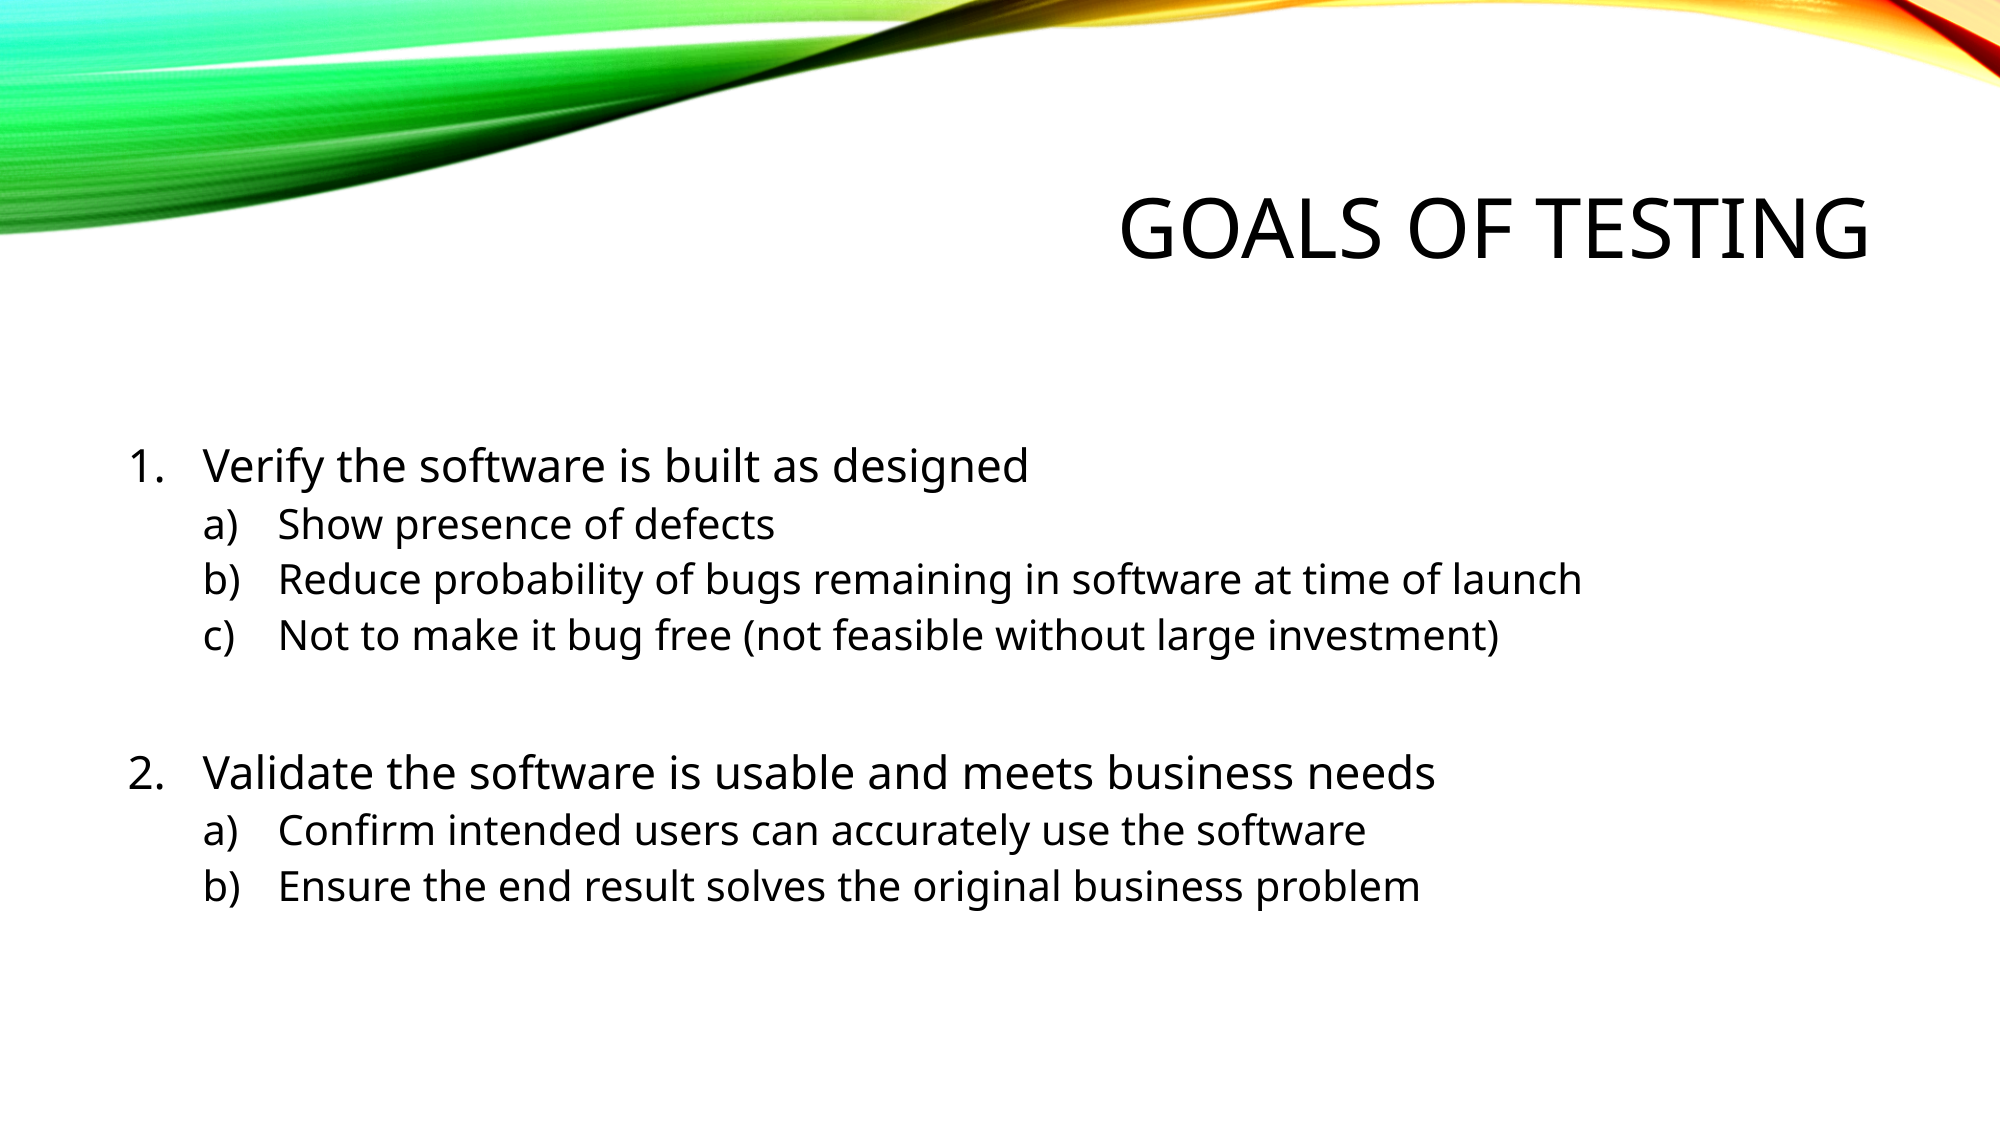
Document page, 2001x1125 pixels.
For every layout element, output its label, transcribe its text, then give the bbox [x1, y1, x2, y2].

picture [0, 0, 2000, 237]
title Goals of testing [474, 125, 1888, 338]
list Verify the software is built as designed Show presence of defects Reduce probability of bugs remaining in software at time of launch Not to make it bug free (not feasible without large investment) Validate the software is usable and meets business needs Confirm intended users can accurately use the software Ensure the end result solves the original business problem [112, 360, 1888, 1021]
